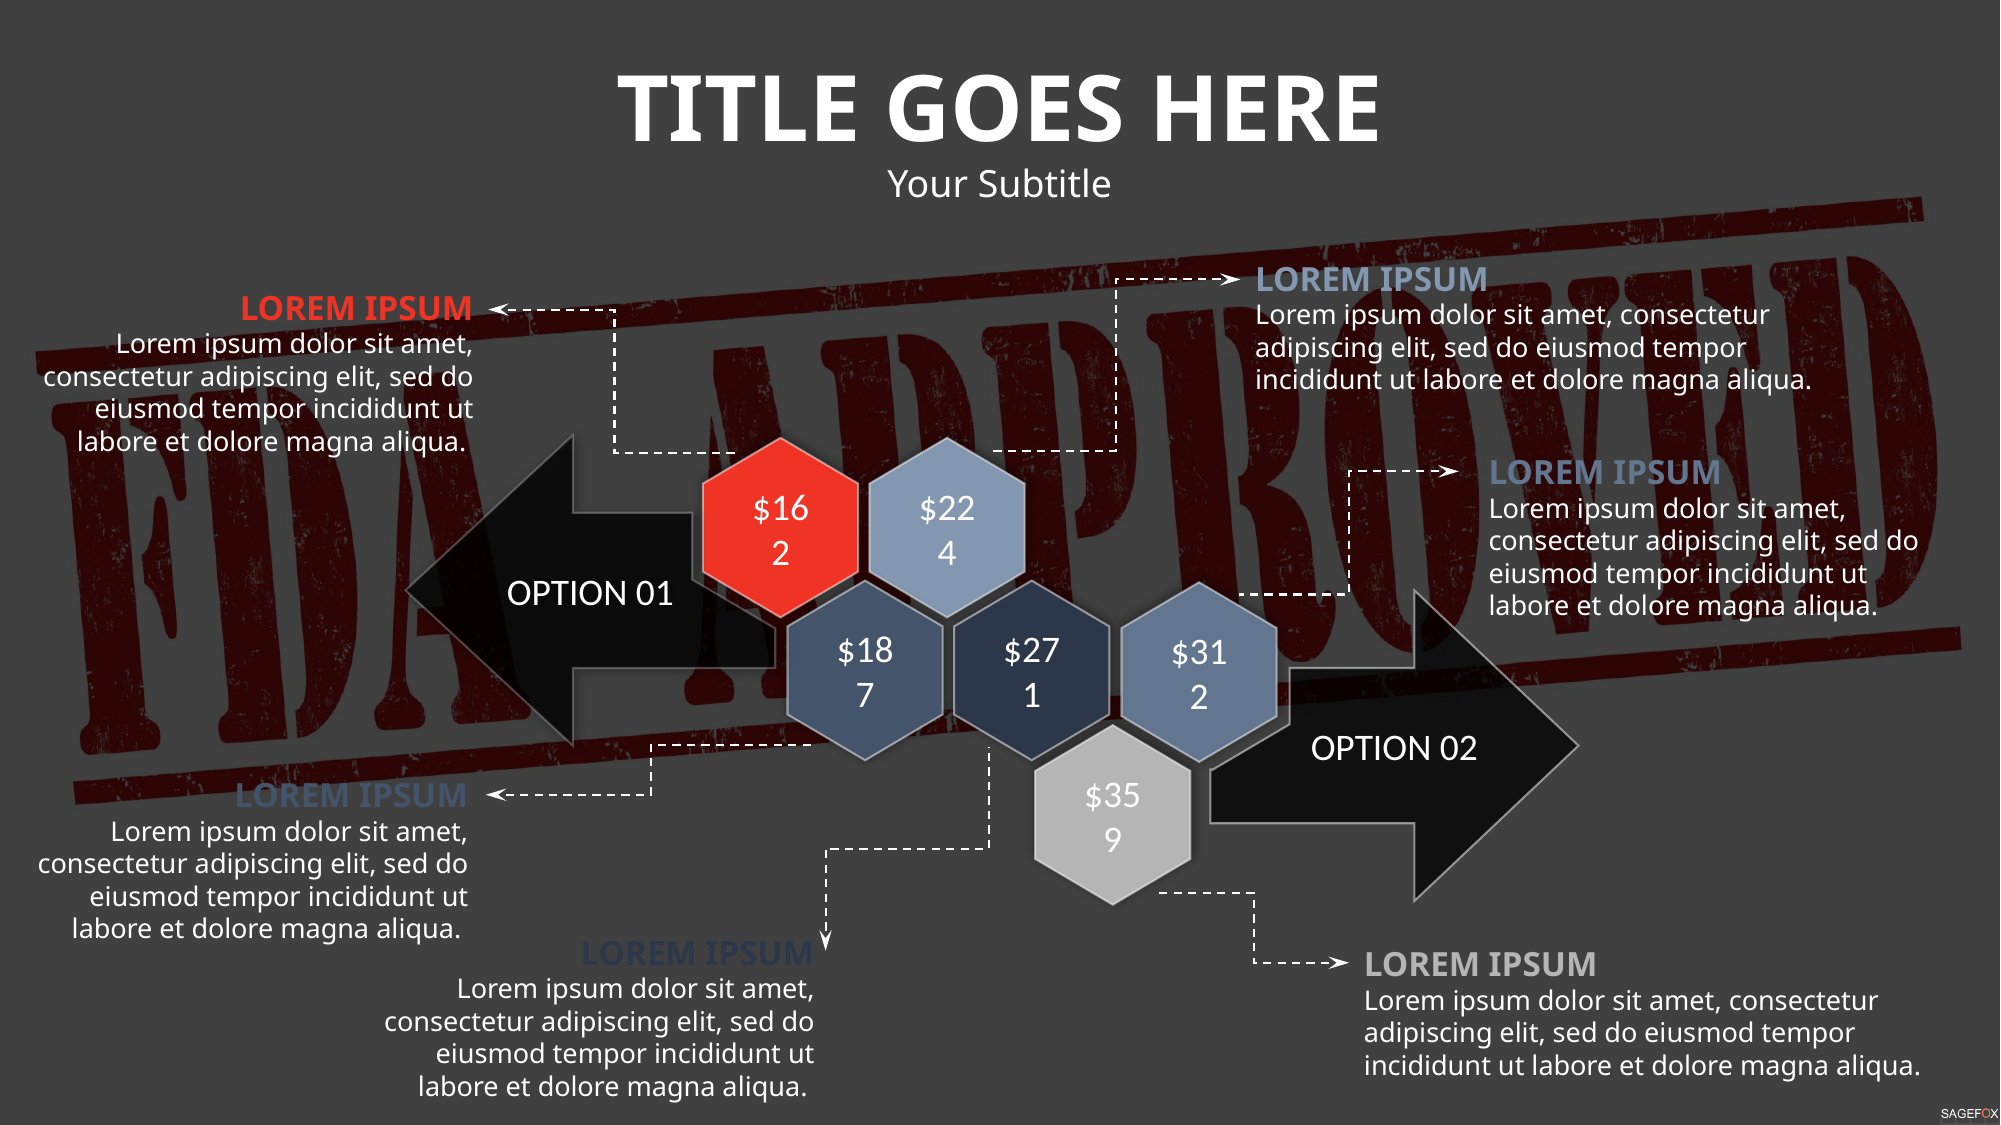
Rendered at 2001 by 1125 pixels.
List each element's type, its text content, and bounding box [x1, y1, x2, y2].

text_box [485, 744, 816, 795]
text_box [1239, 471, 1459, 595]
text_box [805, 766, 1010, 931]
text_box $187 [786, 579, 944, 762]
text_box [488, 309, 741, 453]
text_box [991, 279, 1241, 452]
text_box LOREM IPSUM Lorem ipsum dolor sit amet, consectetur adipiscing elit, sed do eiusmod tempor incididunt ut labore et dolore magna aliqua. [18, 279, 489, 464]
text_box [1158, 892, 1350, 963]
text_box LOREM IPSUM Lorem ipsum dolor sit amet, consectetur adipiscing elit, sed do eiusmod tempor incididunt ut labore et dolore magna aliqua. [359, 924, 830, 1109]
text_box $271 [953, 579, 1111, 762]
text_box $224 [868, 436, 1026, 617]
text_box LOREM IPSUM Lorem ipsum dolor sit amet, consectetur adipiscing elit, sed do eiusmod tempor incididunt ut labore et dolore magna aliqua. [1240, 250, 1879, 403]
text_box LOREM IPSUM Lorem ipsum dolor sit amet, consectetur adipiscing elit, sed do eiusmod tempor incididunt ut labore et dolore magna aliqua. [13, 767, 483, 952]
picture [0, 0, 2001, 1125]
text_box $359 [1034, 723, 1192, 906]
text_box TITLE GOES HERE Your Subtitle [548, 42, 1452, 212]
text_box LOREM IPSUM Lorem ipsum dolor sit amet, consectetur adipiscing elit, sed do eiusmod tempor incididunt ut labore et dolore magna aliqua. [1349, 935, 1944, 1089]
text_box OPTION 01 [404, 453, 777, 744]
text_box OPTION 02 [1209, 595, 1580, 904]
text_box LOREM IPSUM Lorem ipsum dolor sit amet, consectetur adipiscing elit, sed do eiusmod tempor incididunt ut labore et dolore magna aliqua. [1473, 443, 1944, 629]
text_box $312 [1120, 581, 1278, 764]
text_box $162 [701, 436, 860, 619]
